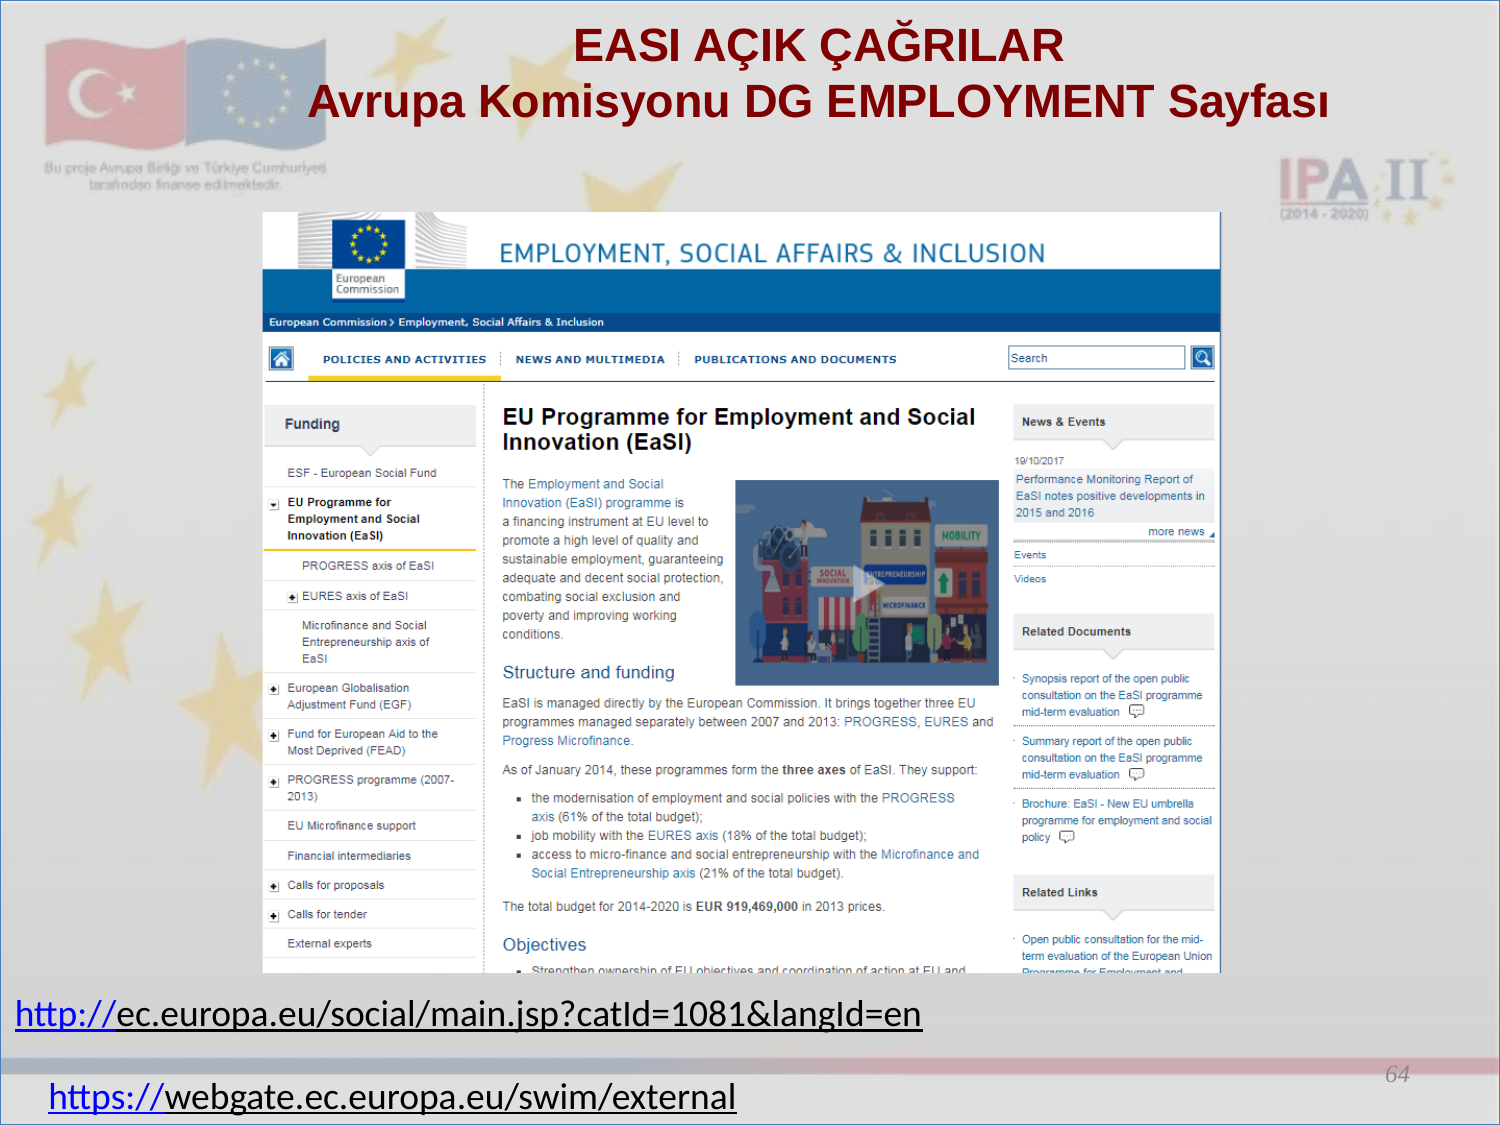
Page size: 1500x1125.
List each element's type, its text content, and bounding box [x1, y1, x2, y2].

title EASI AÇIK ÇAĞRILAR Avrupa Komisyonu DG EMPLOYMENT Sayfası [144, 7, 1495, 135]
text_box https://webgate.ec.europa.eu/swim/external [33, 1064, 761, 1125]
text_box http://ec.europa.eu/social/main.jsp?catId=1081&langId=en [0, 982, 1450, 1042]
slide_number 64 [1074, 1042, 1425, 1103]
picture [262, 212, 1224, 974]
